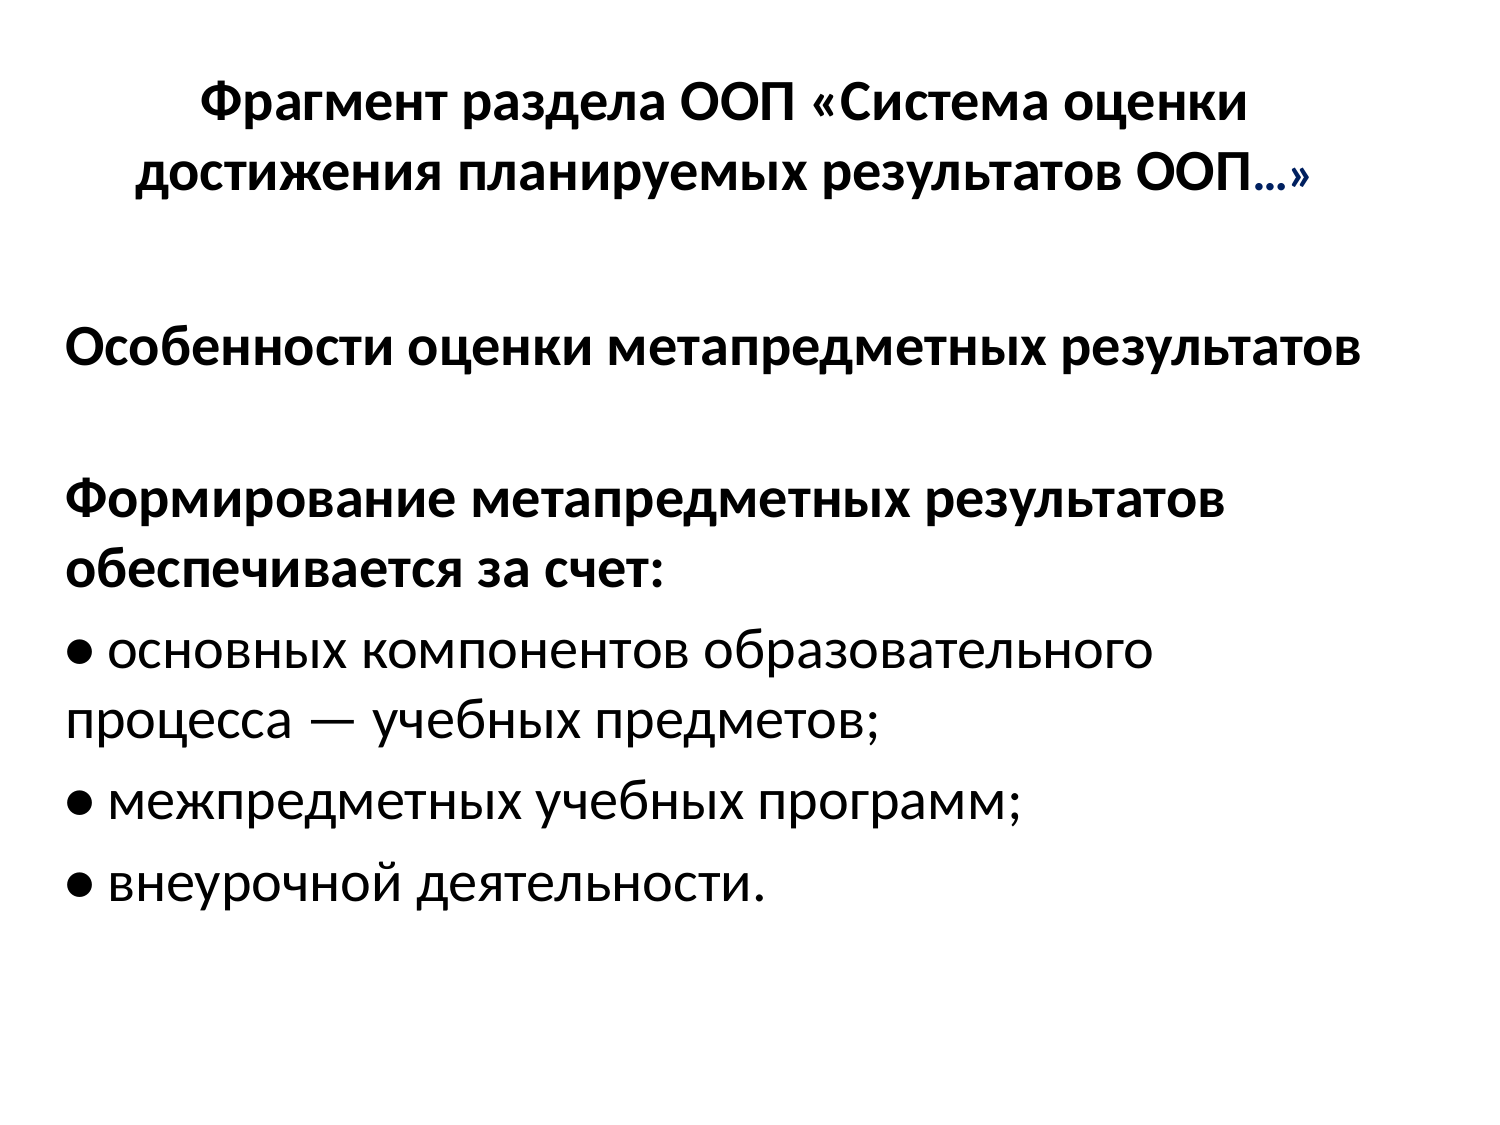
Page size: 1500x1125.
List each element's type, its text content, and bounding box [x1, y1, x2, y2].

title Фрагмент раздела ООП «Система оценки достижения планируемых результатов ООП…» [50, 54, 1400, 230]
list Особенности оценки метапредметных результатов Формирование метапредметных результатов обеспечивается за счет: • основных компонентов образовательного процесса — учебных предметов; • межпредметных учебных программ; • внеурочной деятельности. [50, 299, 1463, 1035]
